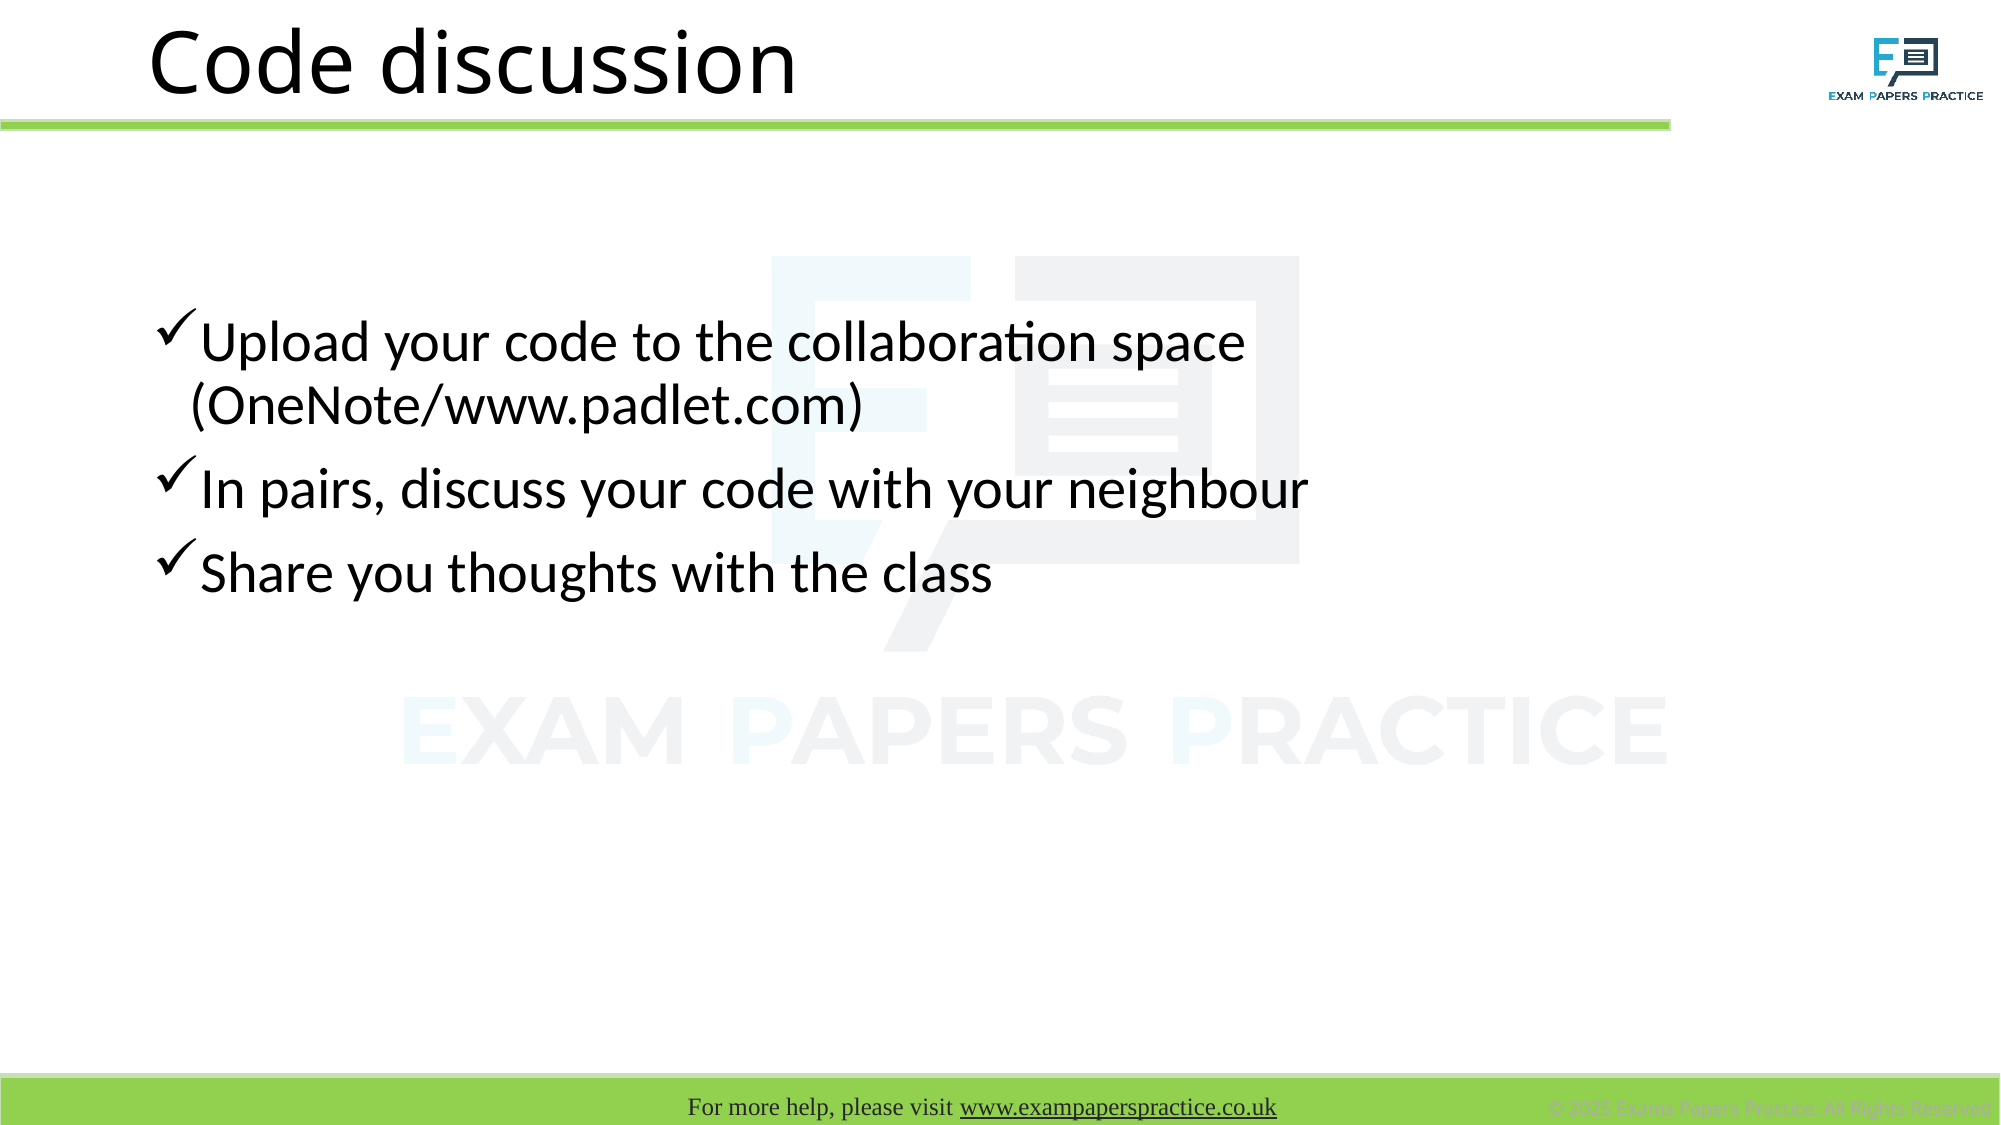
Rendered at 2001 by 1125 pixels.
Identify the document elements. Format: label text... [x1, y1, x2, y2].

title Code discussion [132, 11, 1858, 121]
list Upload your code to the collaboration space (OneNote/www.padlet.com) In pairs, discuss your code with your neighbour Share you thoughts with the class [137, 304, 1863, 1018]
